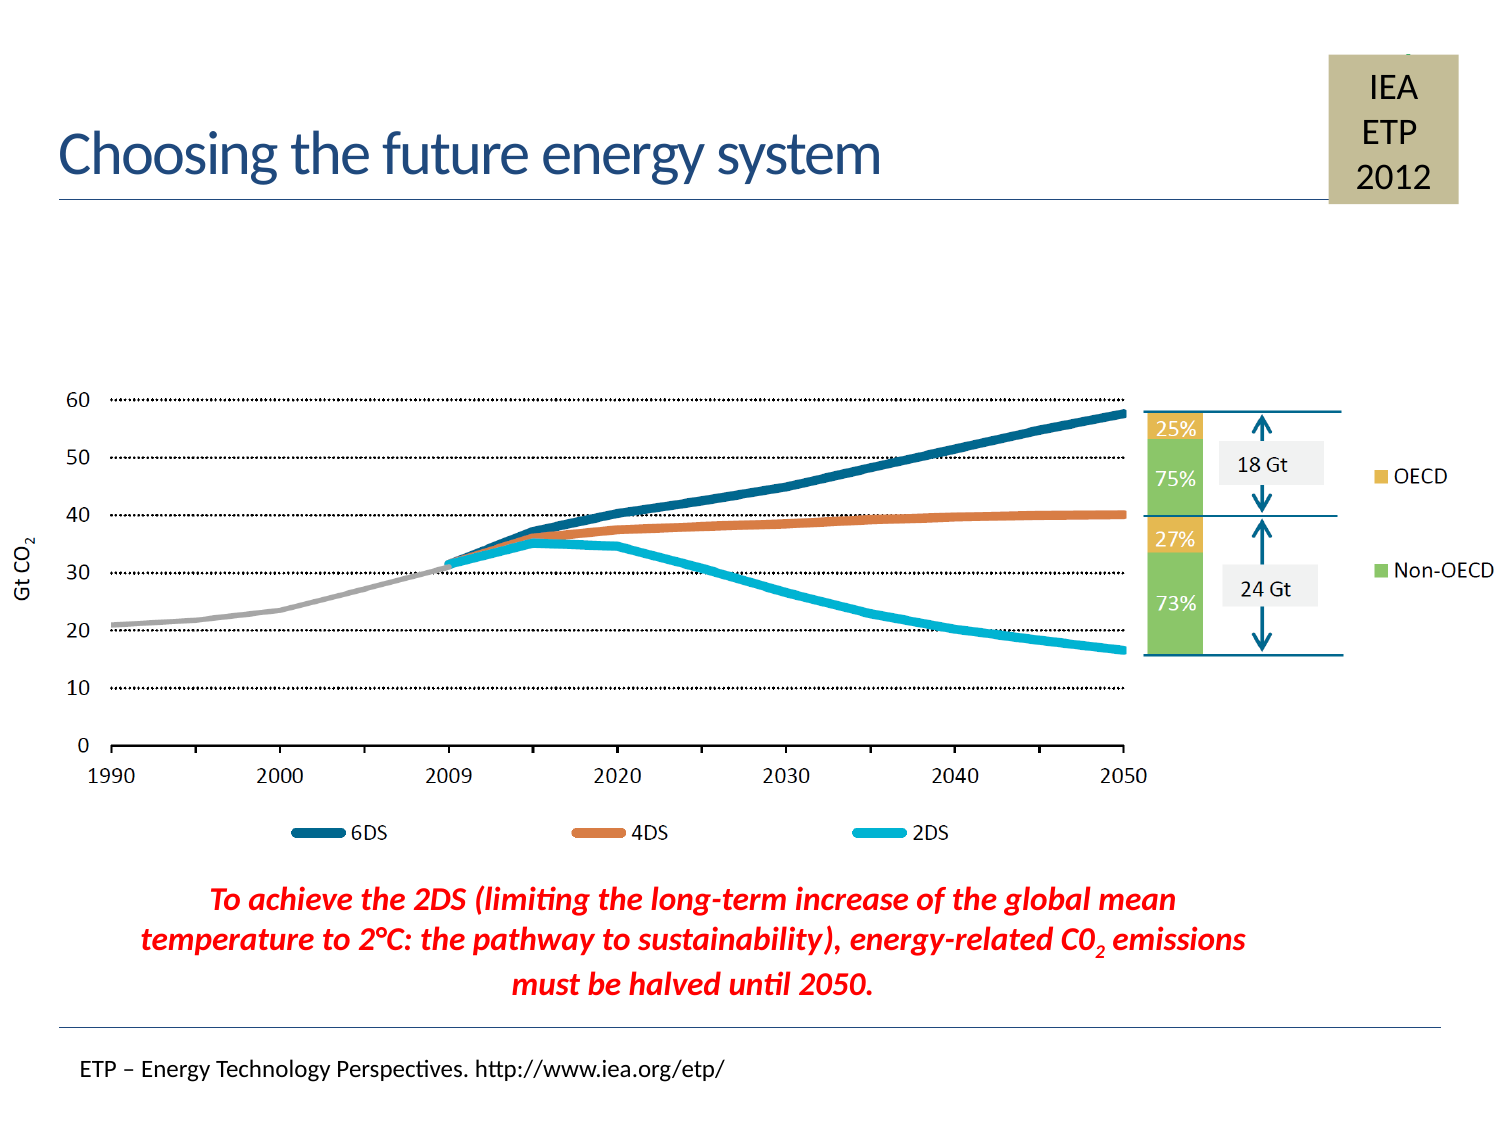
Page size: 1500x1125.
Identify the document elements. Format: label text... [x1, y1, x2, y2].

title Choosing the future energy system [59, 122, 1328, 200]
text_box To achieve the 2DS (limiting the long-term increase of the global mean temperature to 2°C: the pathway to sustainability), energy-related C02 emissions must be halved until 2050. [120, 869, 1267, 1050]
picture [0, 380, 1500, 850]
text_box IEA ETP 2012 [1328, 54, 1459, 205]
text_box ETP – Energy Technology Perspectives. http://www.iea.org/etp/ [64, 1045, 741, 1090]
